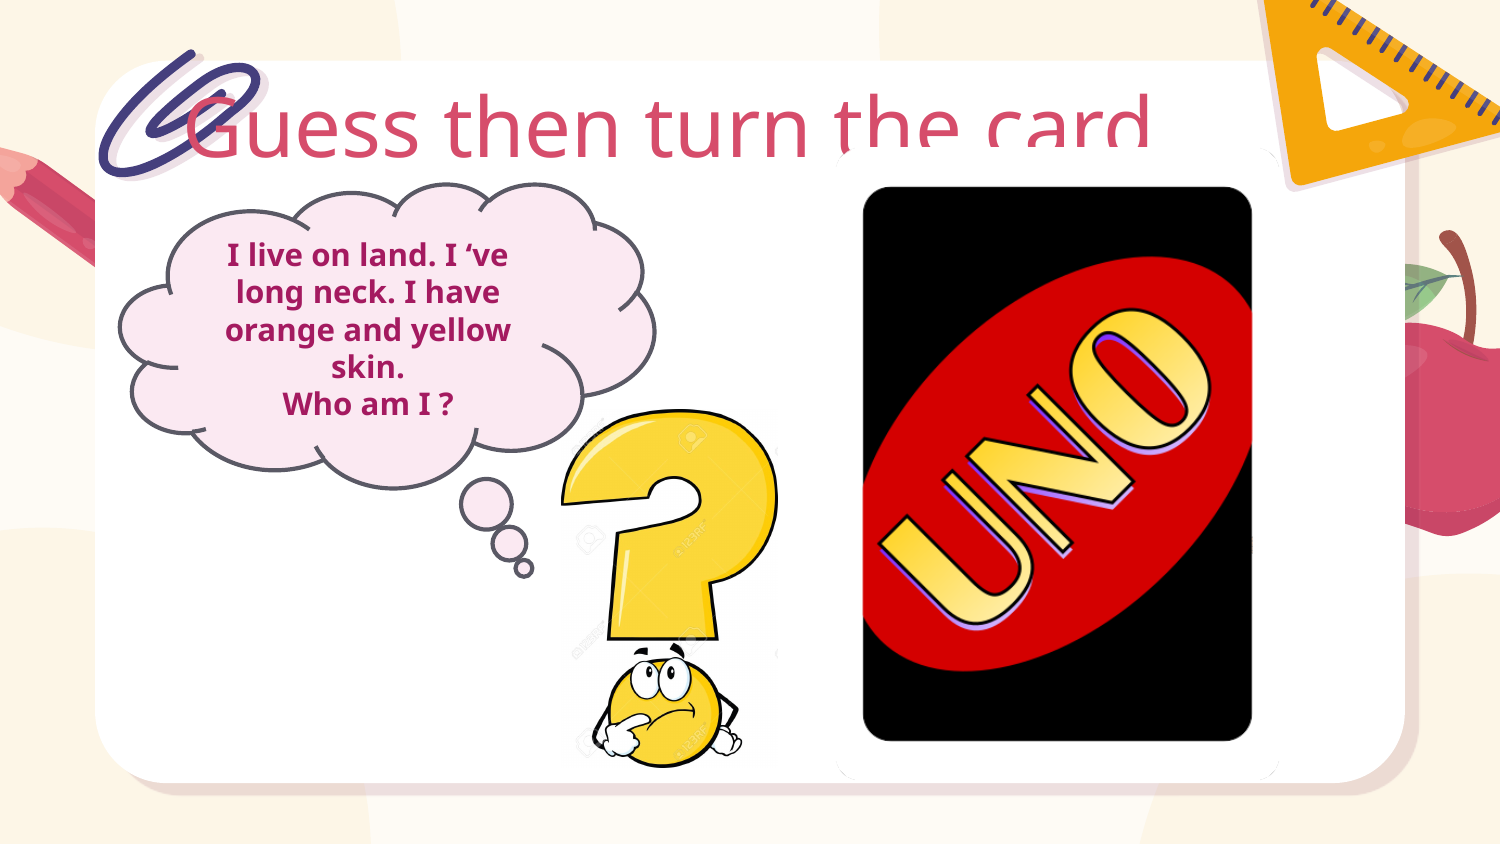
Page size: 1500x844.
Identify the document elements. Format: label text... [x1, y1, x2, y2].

picture [561, 409, 778, 768]
picture [835, 146, 1281, 782]
text_box I live on land. I ‘ve long neck. I have orange and yellow skin. Who am I ? [458, 476, 535, 579]
text_box I live on land. I ‘ve long neck. I have orange and yellow skin. Who am I ? [117, 182, 657, 491]
title Guess then turn the card [48, 58, 1313, 153]
